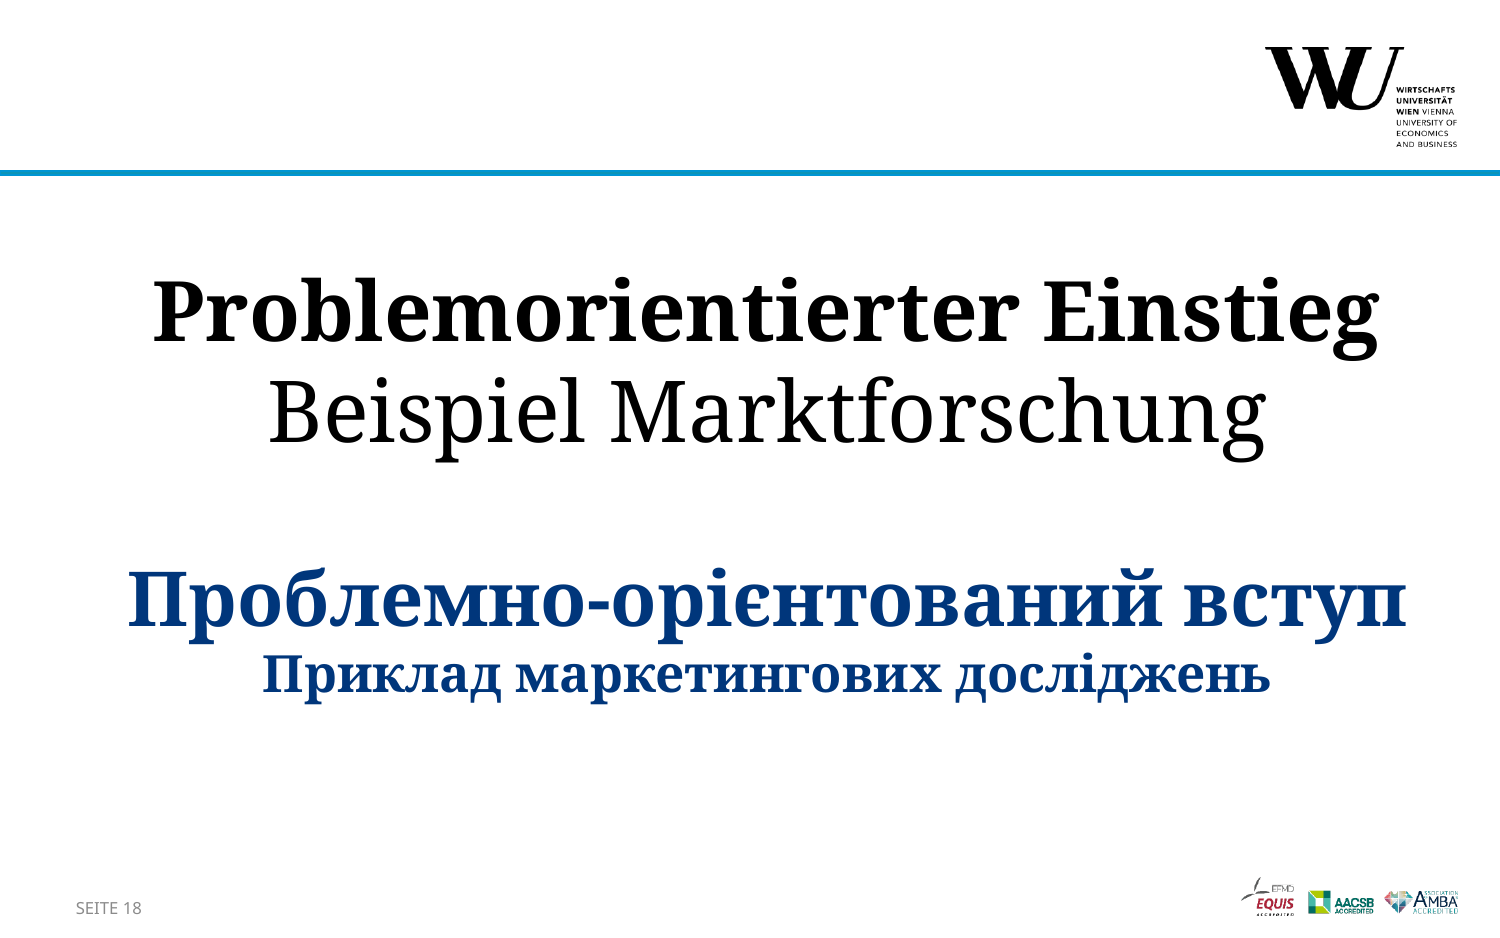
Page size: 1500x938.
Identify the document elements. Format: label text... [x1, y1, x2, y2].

title Problemorientierter Einstieg Beispiel Marktforschung Проблемно-орієнтований вступ Приклад маркетингових досліджень [105, 179, 1430, 704]
slide_number SEITE 18 [75, 887, 223, 931]
picture [1265, 47, 1457, 149]
picture [1241, 877, 1458, 916]
